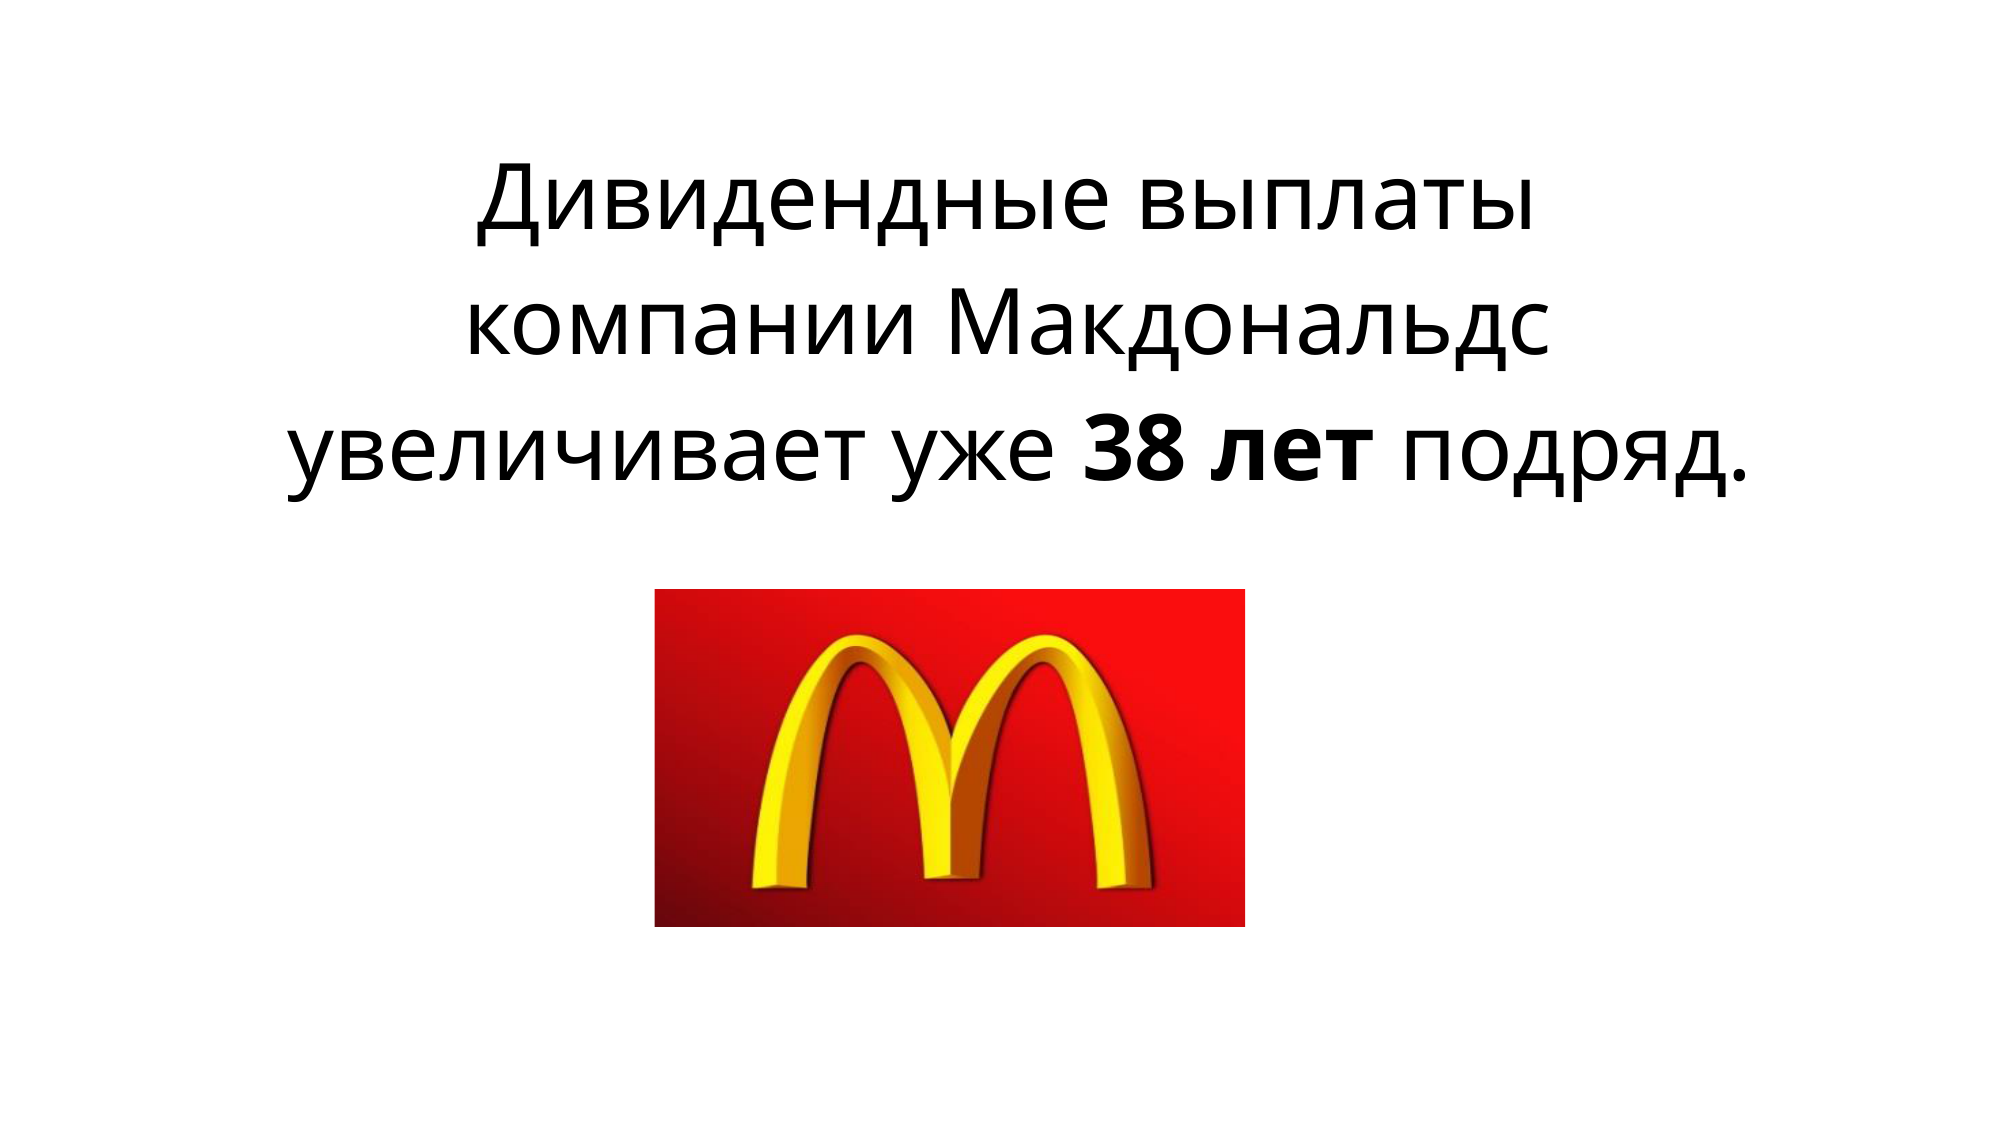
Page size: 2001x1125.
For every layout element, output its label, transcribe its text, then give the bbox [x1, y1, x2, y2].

text_box Дивидендные выплаты компании Макдональдс увеличивает уже 38 лет подряд. [230, 80, 1810, 558]
picture [654, 589, 1246, 927]
